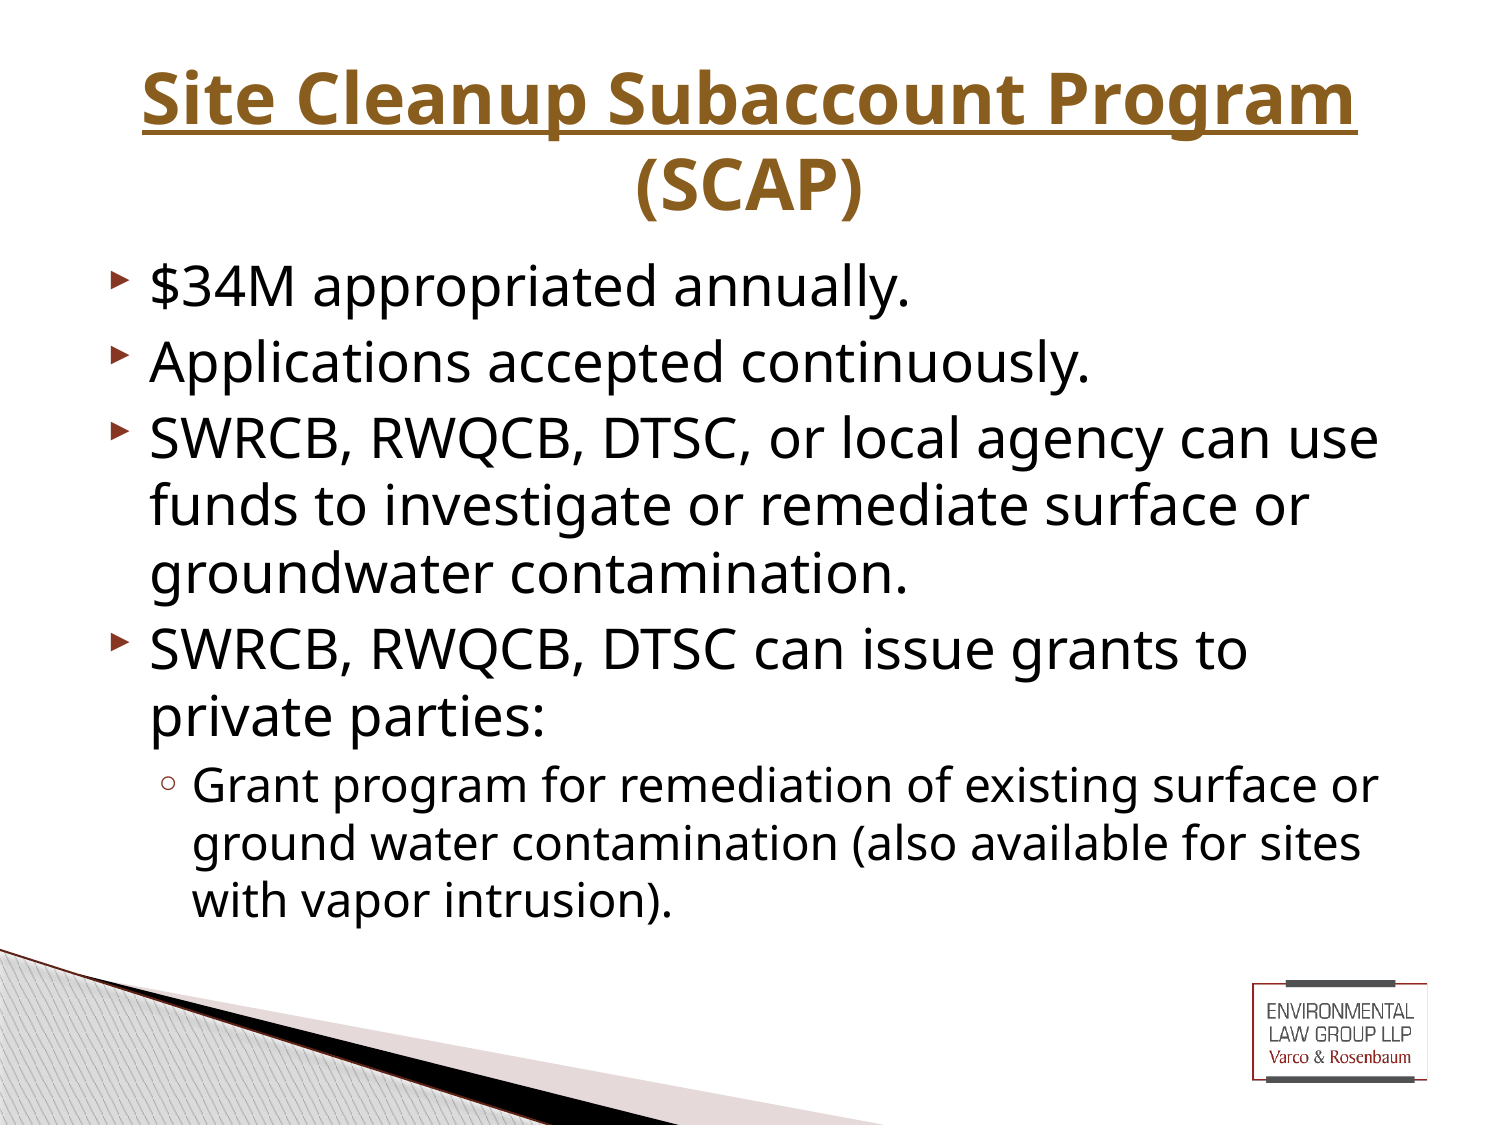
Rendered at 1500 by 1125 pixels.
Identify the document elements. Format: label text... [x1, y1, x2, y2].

picture [1252, 980, 1428, 1083]
title Site Cleanup Subaccount Program (SCAP) [75, 45, 1425, 233]
list $34M appropriated annually. Applications accepted continuously. SWRCB, RWQCB, DTSC, or local agency can use funds to investigate or remediate surface or groundwater contamination. SWRCB, RWQCB, DTSC can issue grants to private parties: Grant program for remediation of existing surface or ground water contamination (also available for sites with vapor intrusion). [75, 243, 1425, 986]
